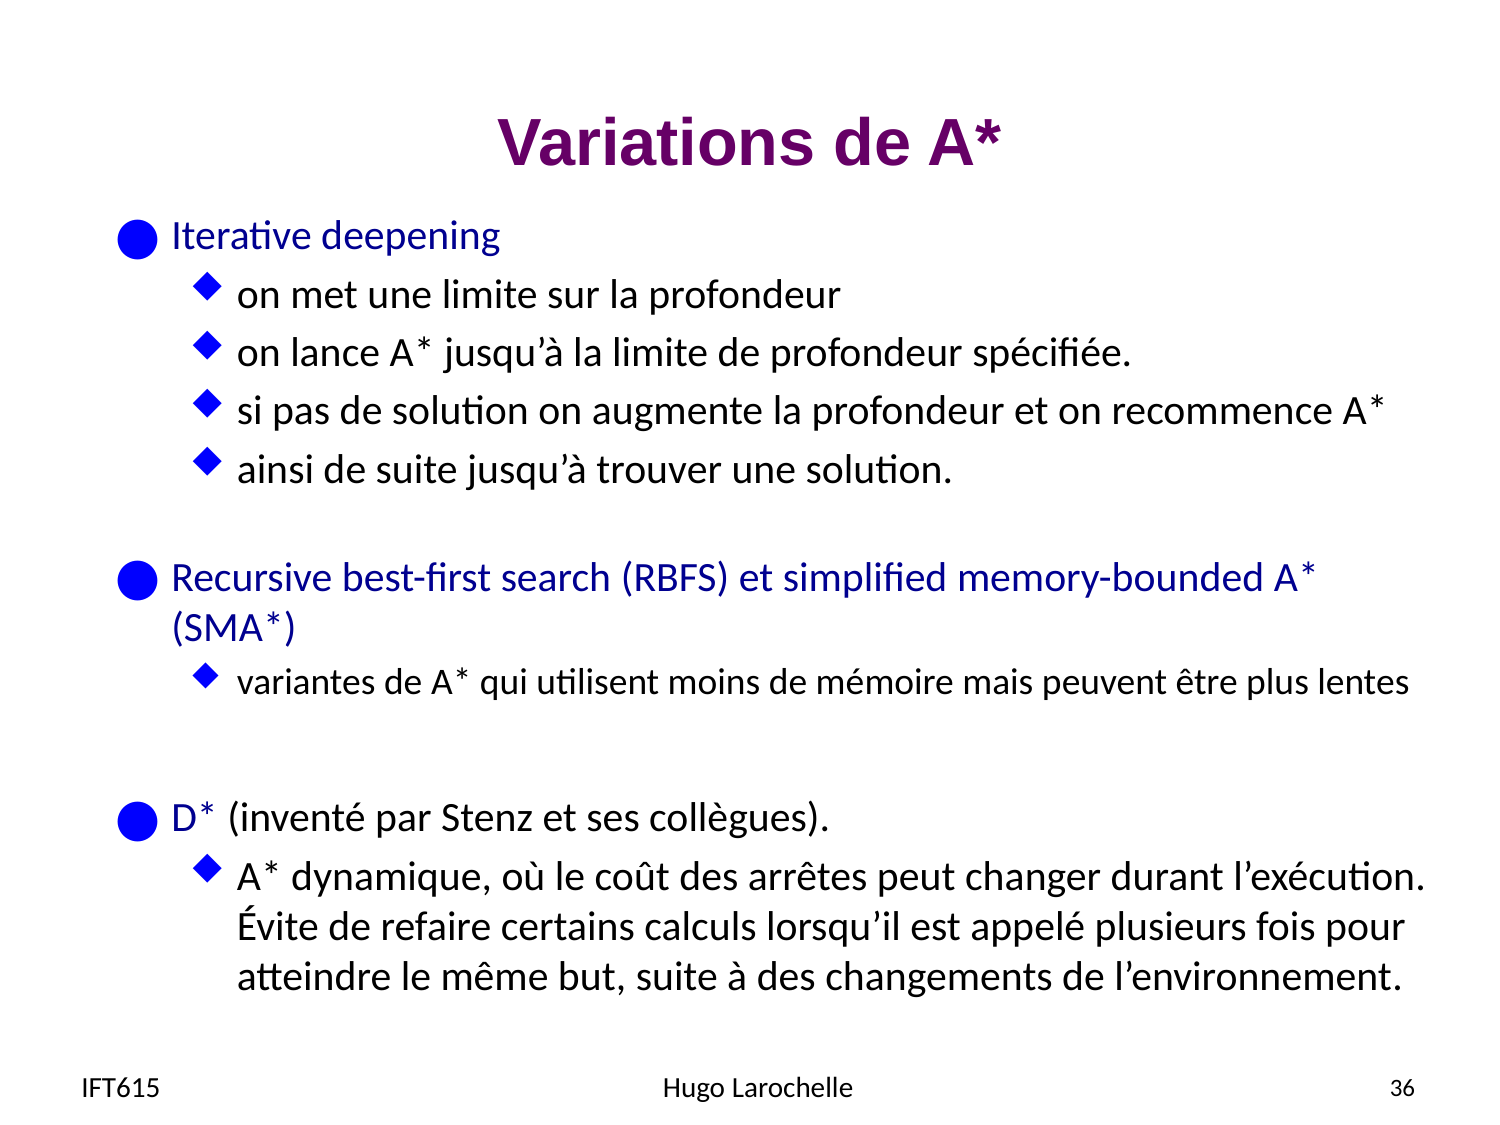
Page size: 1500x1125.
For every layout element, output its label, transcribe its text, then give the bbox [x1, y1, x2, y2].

slide_number 36 [1080, 1056, 1431, 1117]
slide_number IFT615 [66, 1056, 356, 1117]
list Iterative deepening on met une limite sur la profondeur on lance A* jusqu’à la limite de profondeur spécifiée. si pas de solution on augmente la profondeur et on recommence A* ainsi de suite jusqu’à trouver une solution. Recursive best-first search (RBFS) et simplified memory-bounded A* (SMA*) variantes de A* qui utilisent moins de mémoire mais peuvent être plus lentes D* (inventé par Stenz et ses collègues). A* dynamique, où le coût des arrêtes peut changer durant l’exécution. Évite de refaire certains calculs lorsqu’il est appelé plusieurs fois pour atteindre le même but, suite à des changements de l’environnement. [99, 200, 1452, 1004]
footer Hugo Larochelle [520, 1056, 996, 1117]
title Variations de A* [75, 45, 1425, 233]
